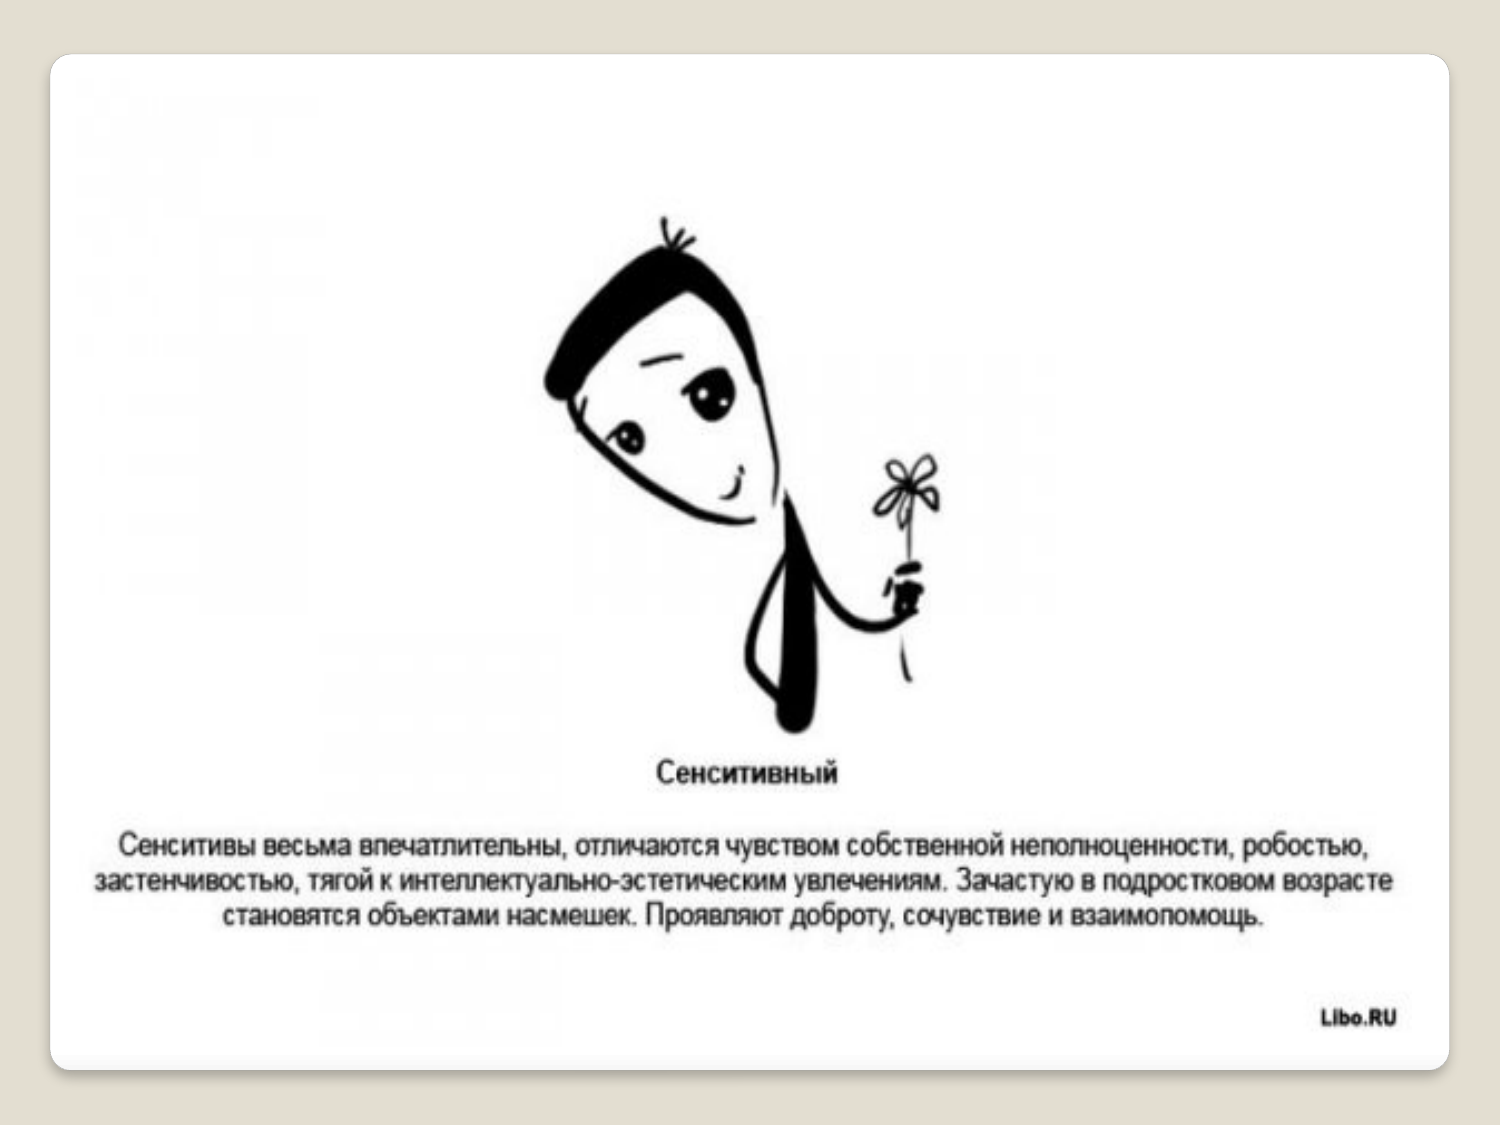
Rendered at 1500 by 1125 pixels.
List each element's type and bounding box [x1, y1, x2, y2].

picture [76, 77, 1412, 1047]
